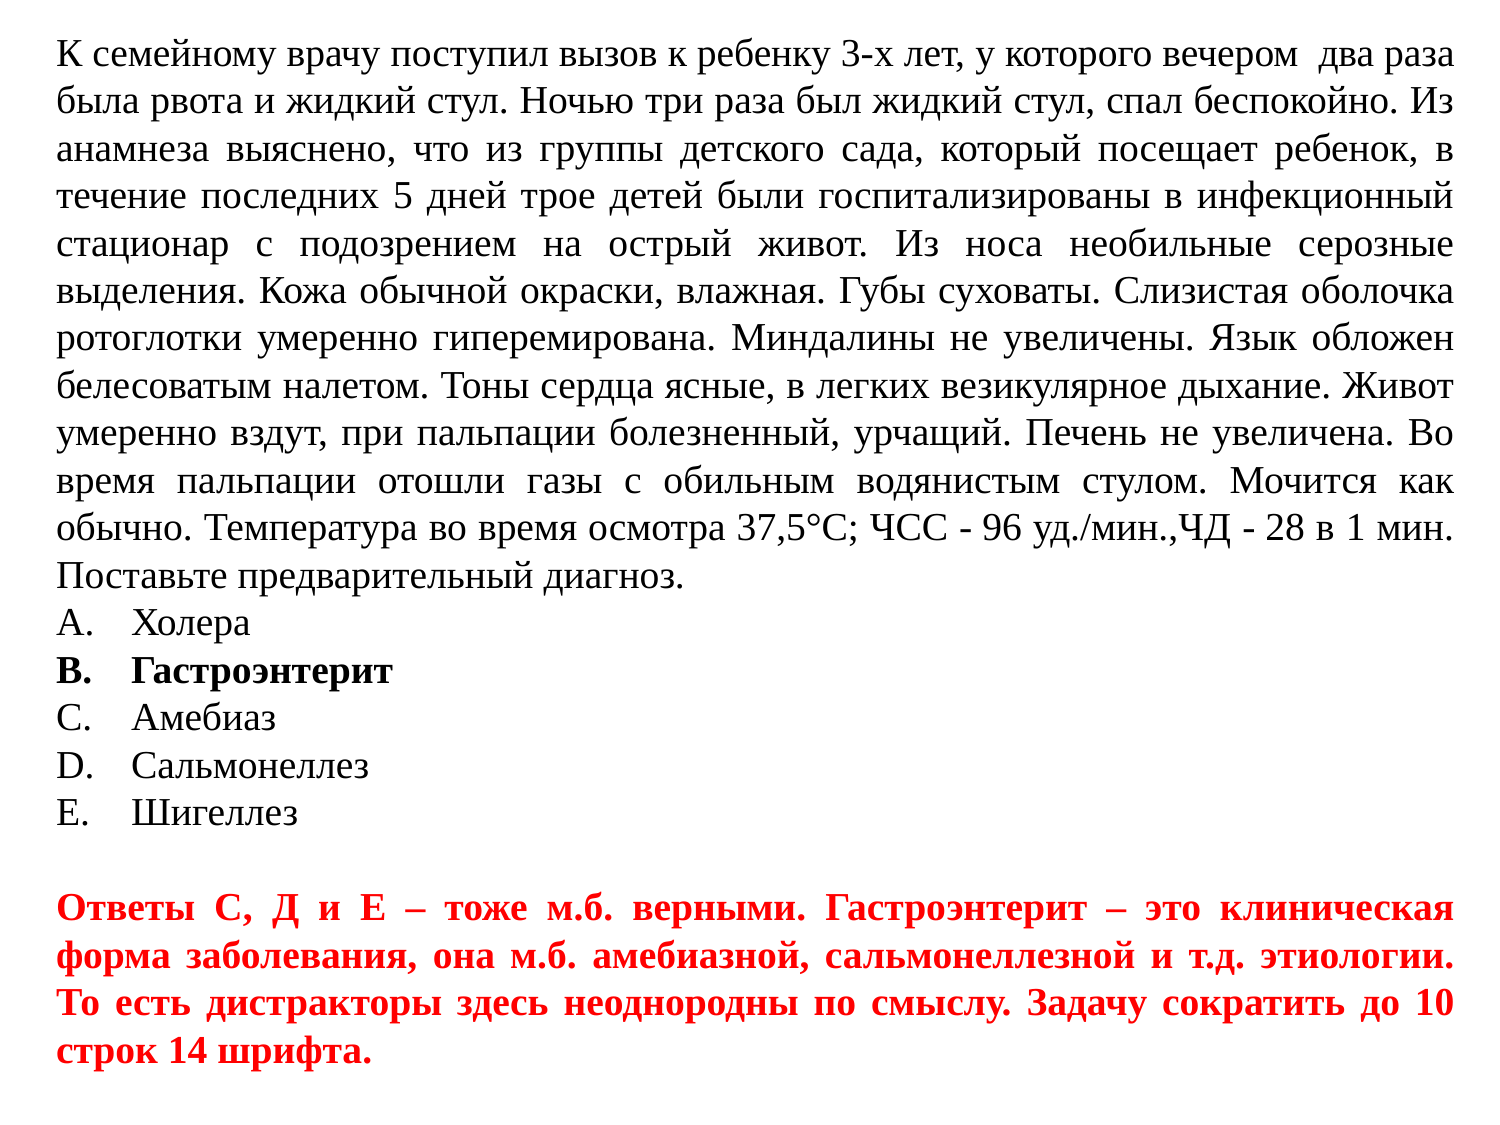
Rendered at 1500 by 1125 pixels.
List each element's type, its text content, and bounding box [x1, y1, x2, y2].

text_box К семейному врачу поступил вызов к ребенку 3-х лет, у которого вечером два раза была рвота и жидкий стул. Ночью три раза был жидкий стул, спал беспокойно. Из анамнеза выяснено, что из группы детского сада, который посещает ребенок, в течение последних 5 дней трое детей были госпитализированы в инфекционный стационар с подозрением на острый живот. Из носа необильные серозные выделения. Кожа обычной окраски, влажная. Губы суховаты. Слизистая оболочка ротоглотки умеренно гиперемирована. Миндалины не увеличены. Язык обложен белесоватым налетом. Тоны сердца ясные, в легких везикулярное дыхание. Живот умеренно вздут, при пальпации болезненный, урчащий. Печень не увеличена. Во время пальпации отошли газы с обильным водянистым стулом. Мочится как обычно. Температура во время осмотра 37,5°C; ЧСС - 96 уд./мин.,ЧД - 28 в 1 мин. Поставьте предварительный диагноз. Холера Гастроэнтерит Амебиаз Сальмонеллез Шигеллез Ответы С, Д и Е – тоже м.б. верными. Гастроэнтерит – это клиническая форма заболевания, она м.б. амебиазной, сальмонеллезной и т.д. этиологии. То есть дистракторы здесь неоднородны по смыслу. Задачу сократить до 10 строк 14 шрифта. [41, 19, 1471, 1079]
